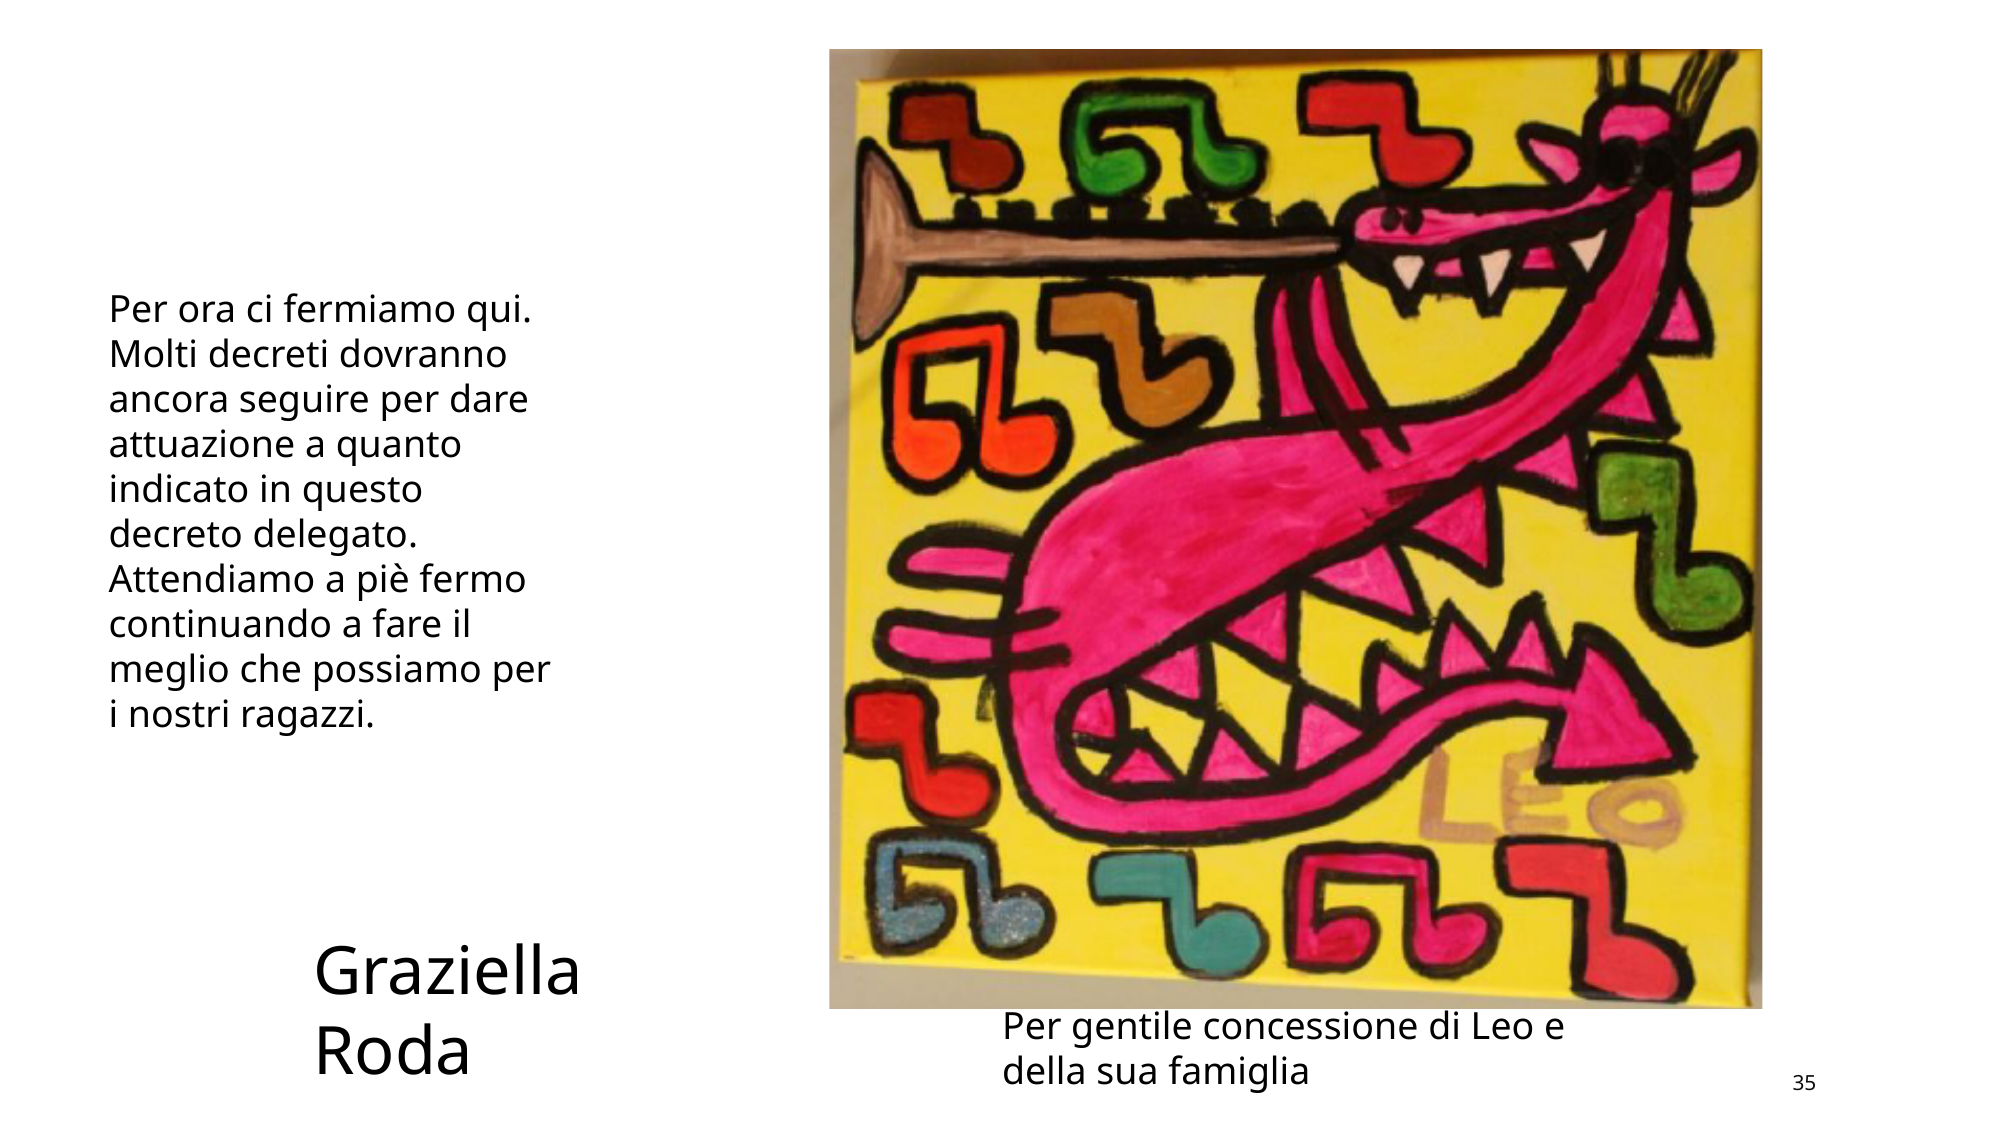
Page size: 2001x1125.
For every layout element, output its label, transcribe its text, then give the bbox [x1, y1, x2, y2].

text_box Graziella Roda [298, 920, 672, 1096]
text_box Per gentile concessione di Leo e della sua famiglia [987, 1017, 1605, 1100]
picture [828, 49, 1763, 1009]
text_box Per ora ci fermiamo qui. Molti decreti dovranno ancora seguire per dare attuazione a quanto indicato in questo decreto delegato. Attendiamo a piè fermo continuando a fare il meglio che possiamo per i nostri ragazzi. [93, 277, 582, 788]
slide_number 35 [1777, 1061, 1938, 1107]
